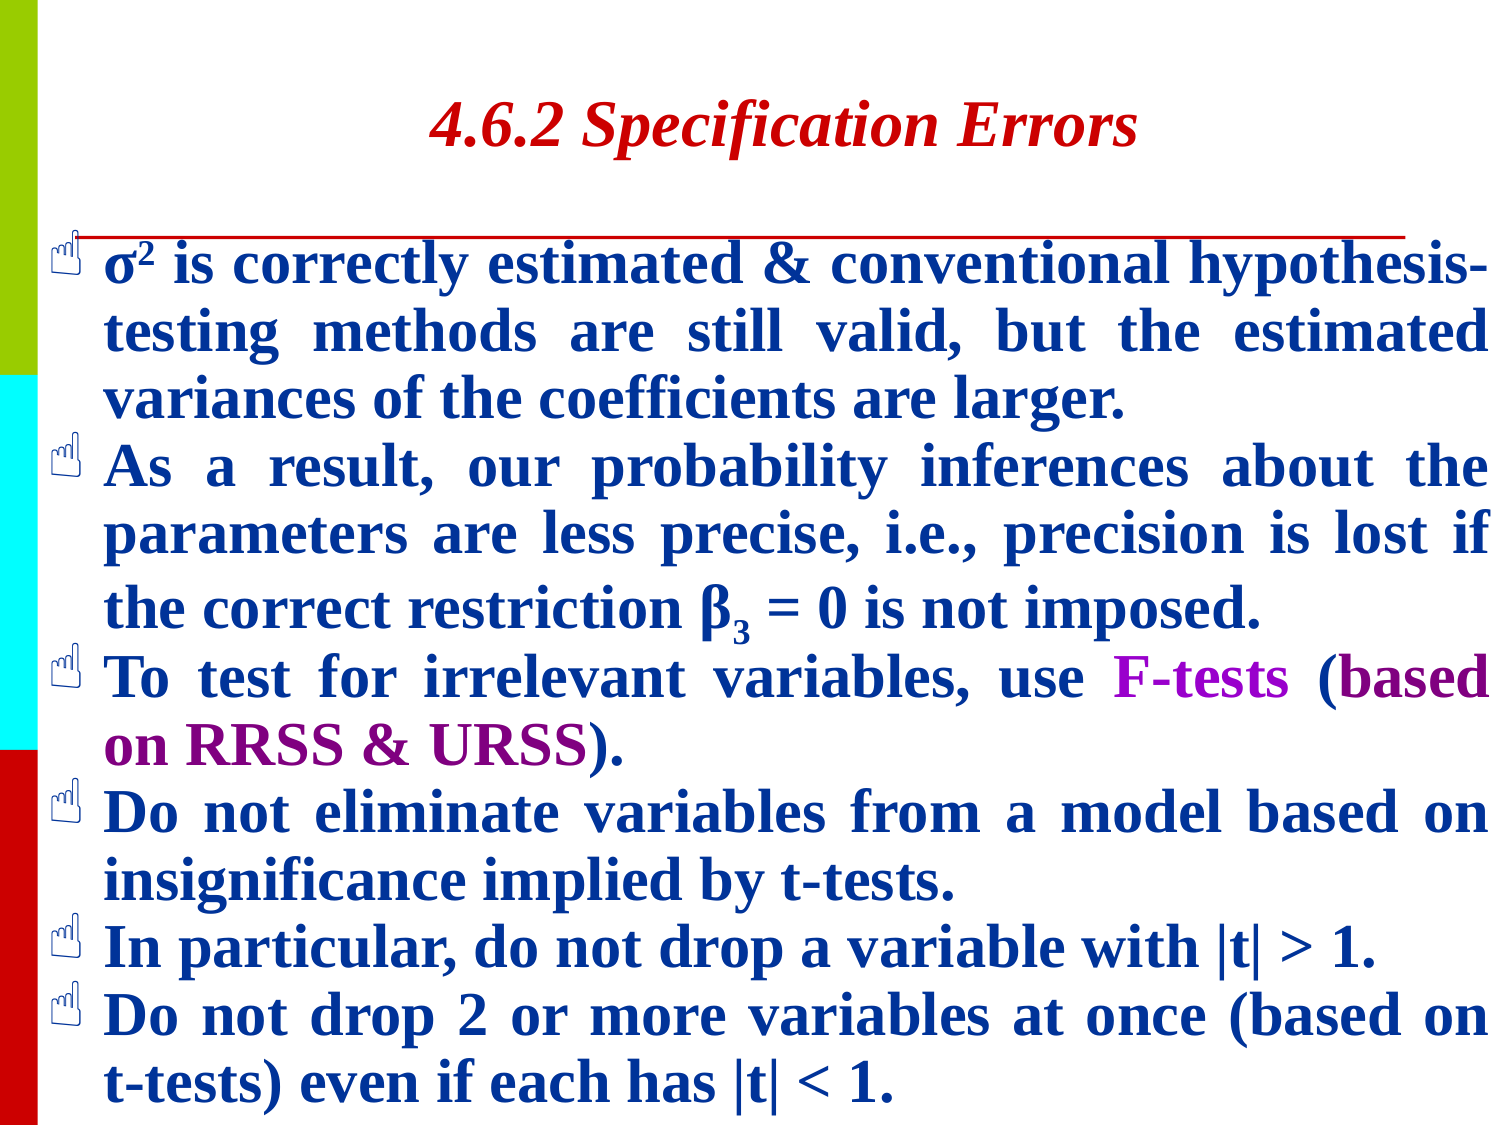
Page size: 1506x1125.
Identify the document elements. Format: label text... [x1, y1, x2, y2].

title 4.6.2 Specification Errors [88, 54, 1483, 185]
list σ2 is correctly estimated & conventional hypothesis-testing methods are still valid, but the estimated variances of the coefficients are larger. As a result, our probability inferences about the parameters are less precise, i.e., precision is lost if the correct restriction β3 = 0 is not imposed. To test for irrelevant variables, use F-tests (based on RRSS & URSS). Do not eliminate variables from a model based on insignificance implied by t-tests. In particular, do not drop a variable with |t| > 1. Do not drop 2 or more variables at once (based on t-tests) even if each has |t| < 1. [32, 222, 1506, 1125]
